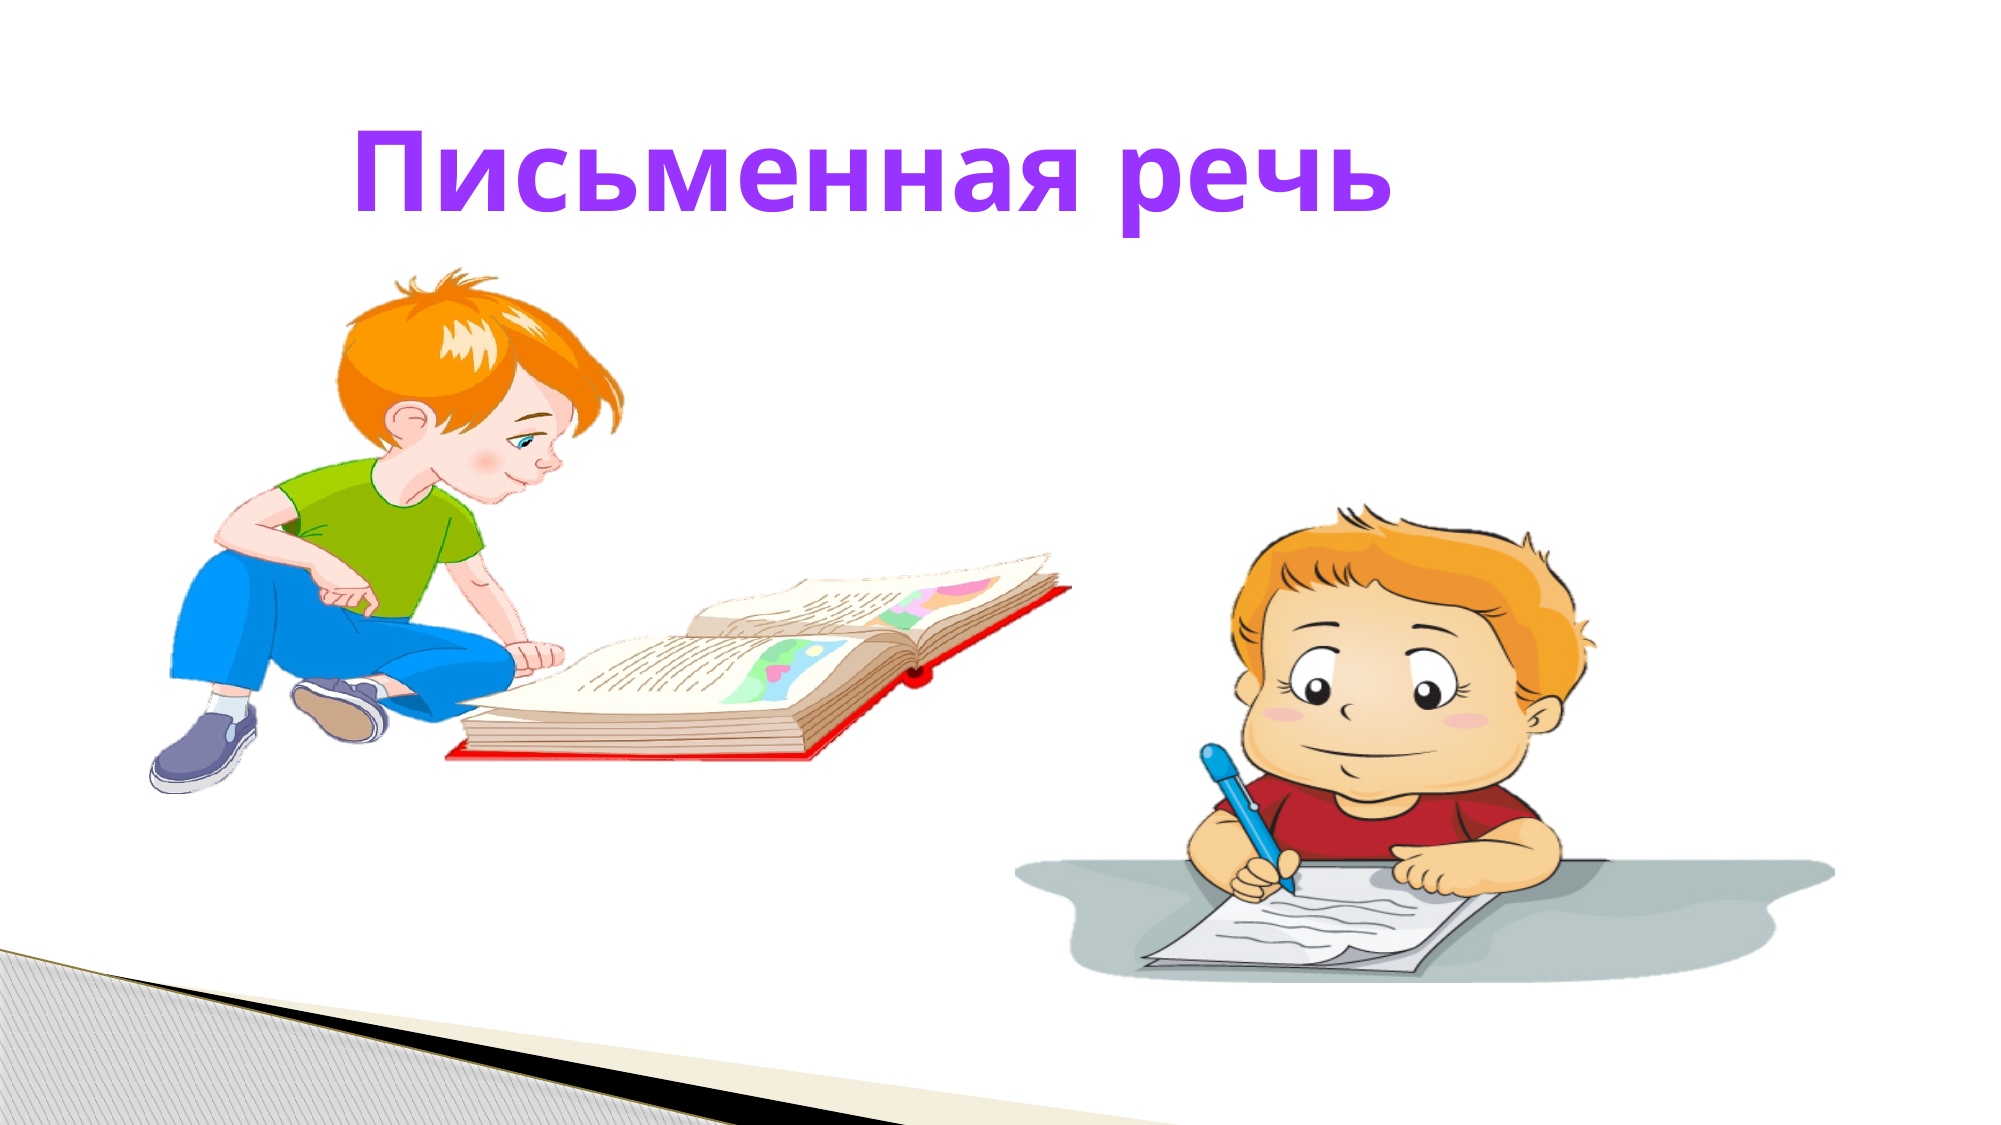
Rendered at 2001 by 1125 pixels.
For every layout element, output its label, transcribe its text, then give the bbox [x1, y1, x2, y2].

text_box Письменная речь [334, 91, 1411, 242]
picture [149, 266, 1835, 984]
